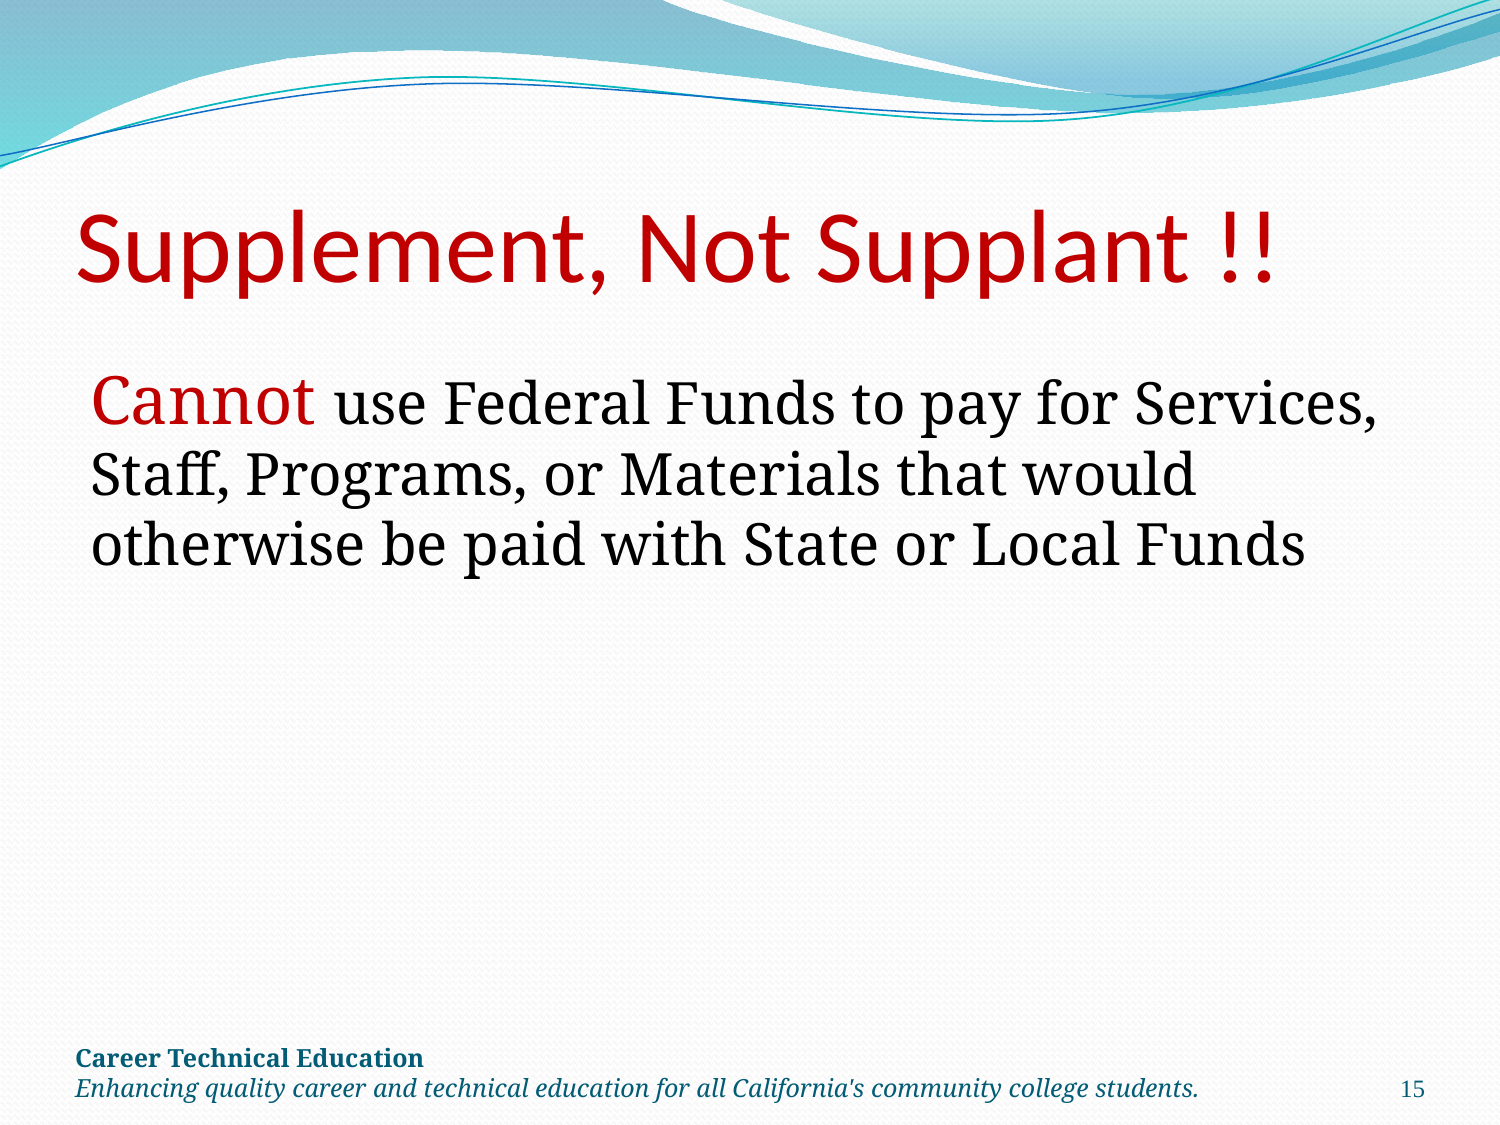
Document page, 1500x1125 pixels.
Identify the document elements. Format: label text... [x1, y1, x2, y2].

footer Career Technical Education Enhancing quality career and technical education for all California's community college students. [75, 1037, 1286, 1103]
title Supplement, Not Supplant !! [75, 115, 1425, 304]
slide_number 15 [1299, 1042, 1425, 1103]
list Cannot use Federal Funds to pay for Services, Staff, Programs, or Materials that would otherwise be paid with State or Local Funds [75, 350, 1425, 1038]
